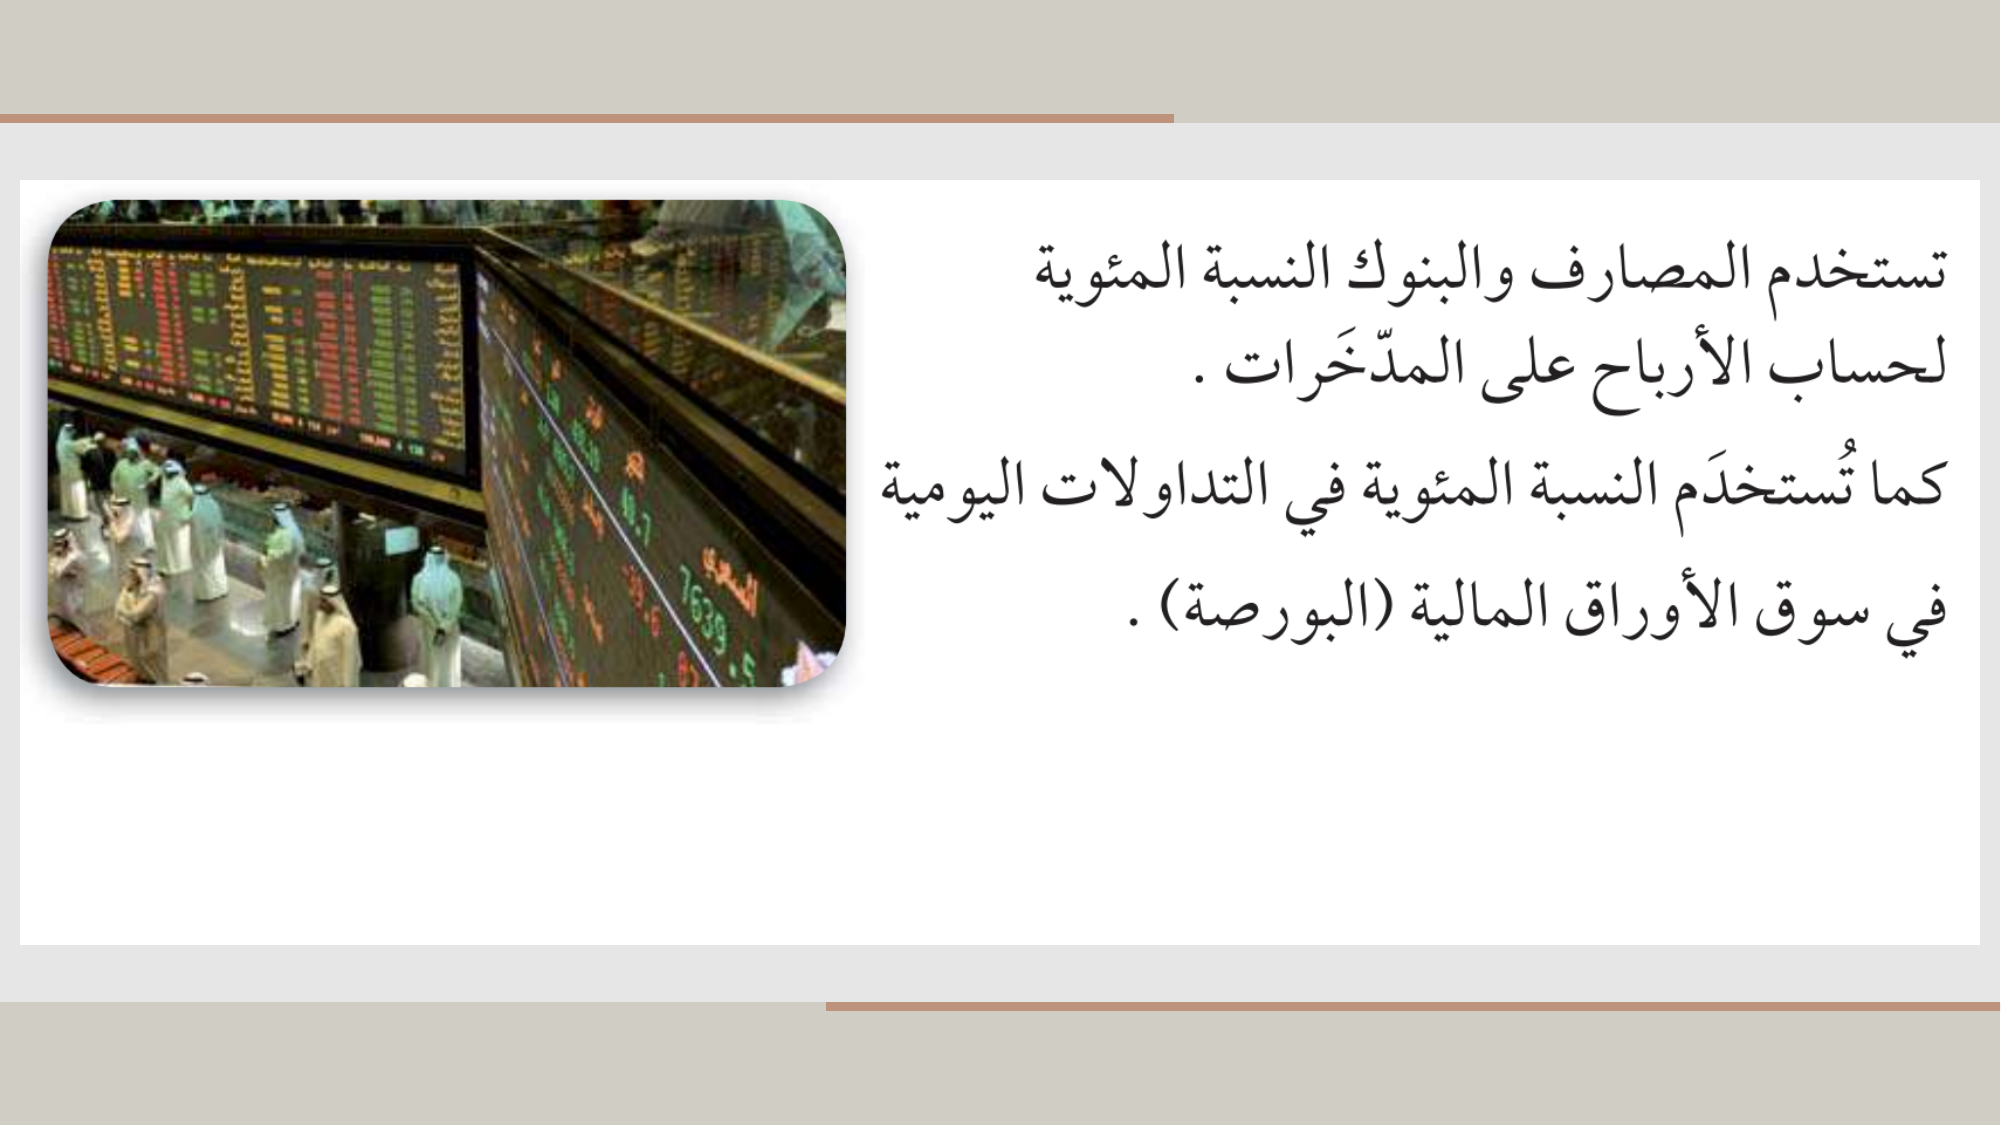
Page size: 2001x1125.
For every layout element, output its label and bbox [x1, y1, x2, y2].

picture [20, 180, 1980, 945]
